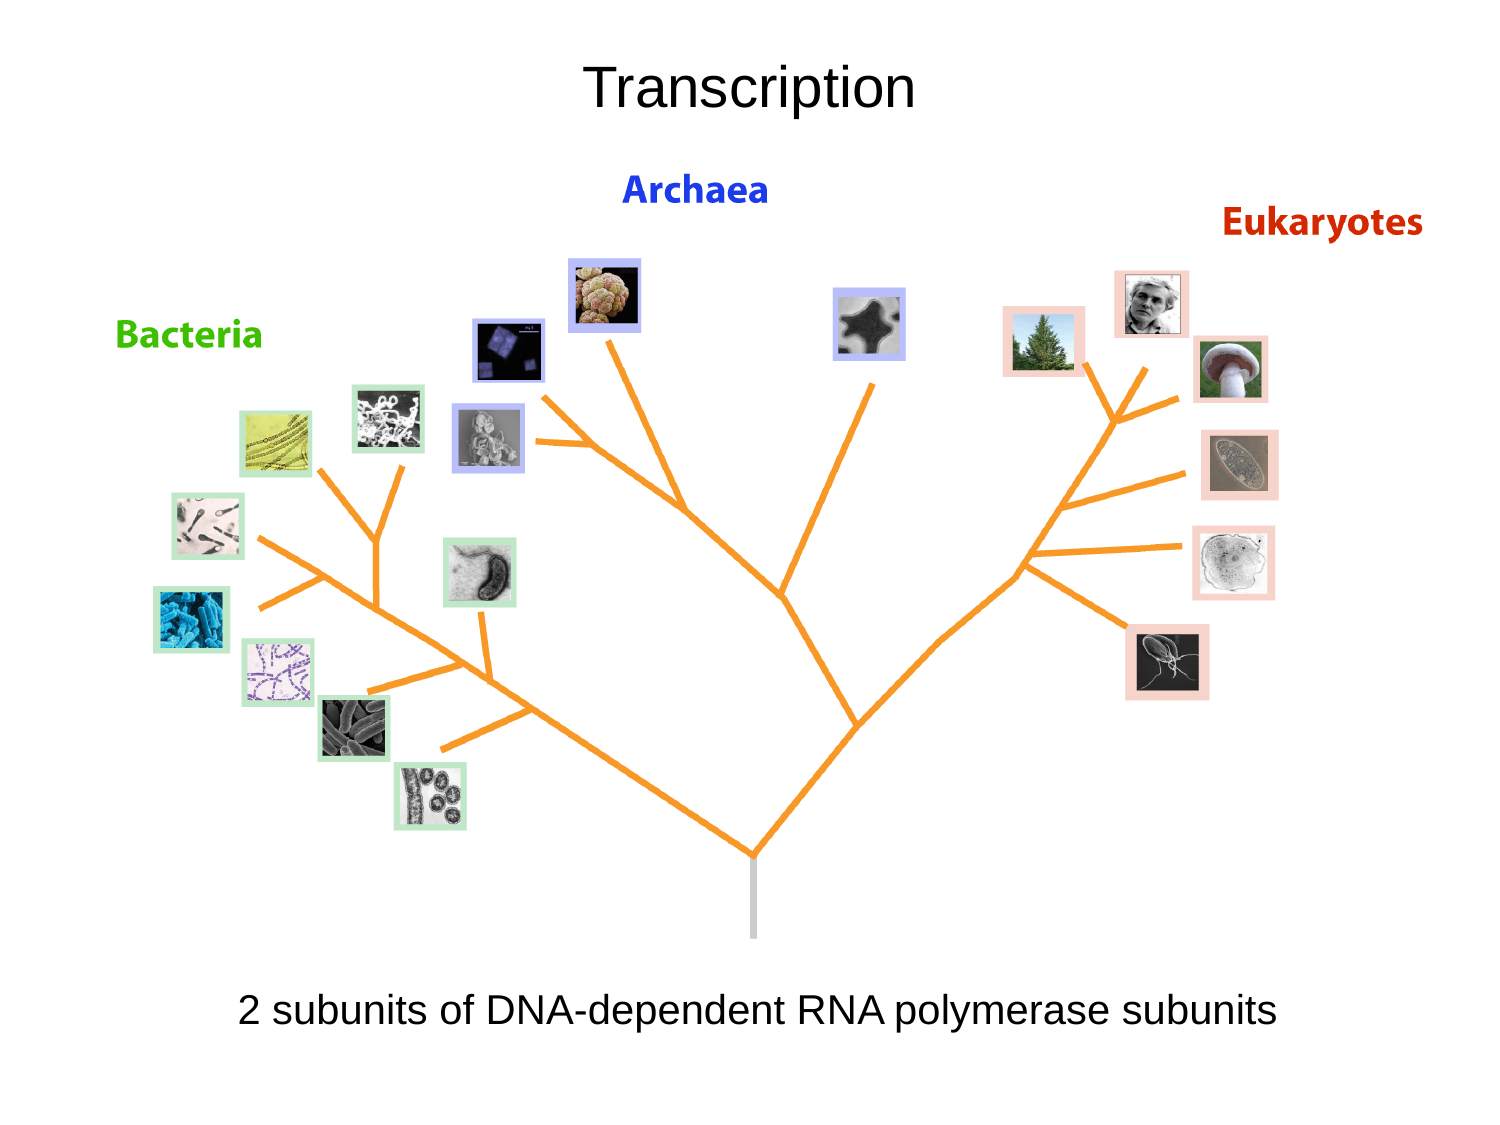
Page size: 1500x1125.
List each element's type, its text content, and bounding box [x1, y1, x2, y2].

picture [102, 149, 1440, 941]
text_box Transcription [567, 41, 933, 127]
text_box 2 subunits of DNA-dependent RNA polymerase subunits [188, 975, 1327, 1040]
